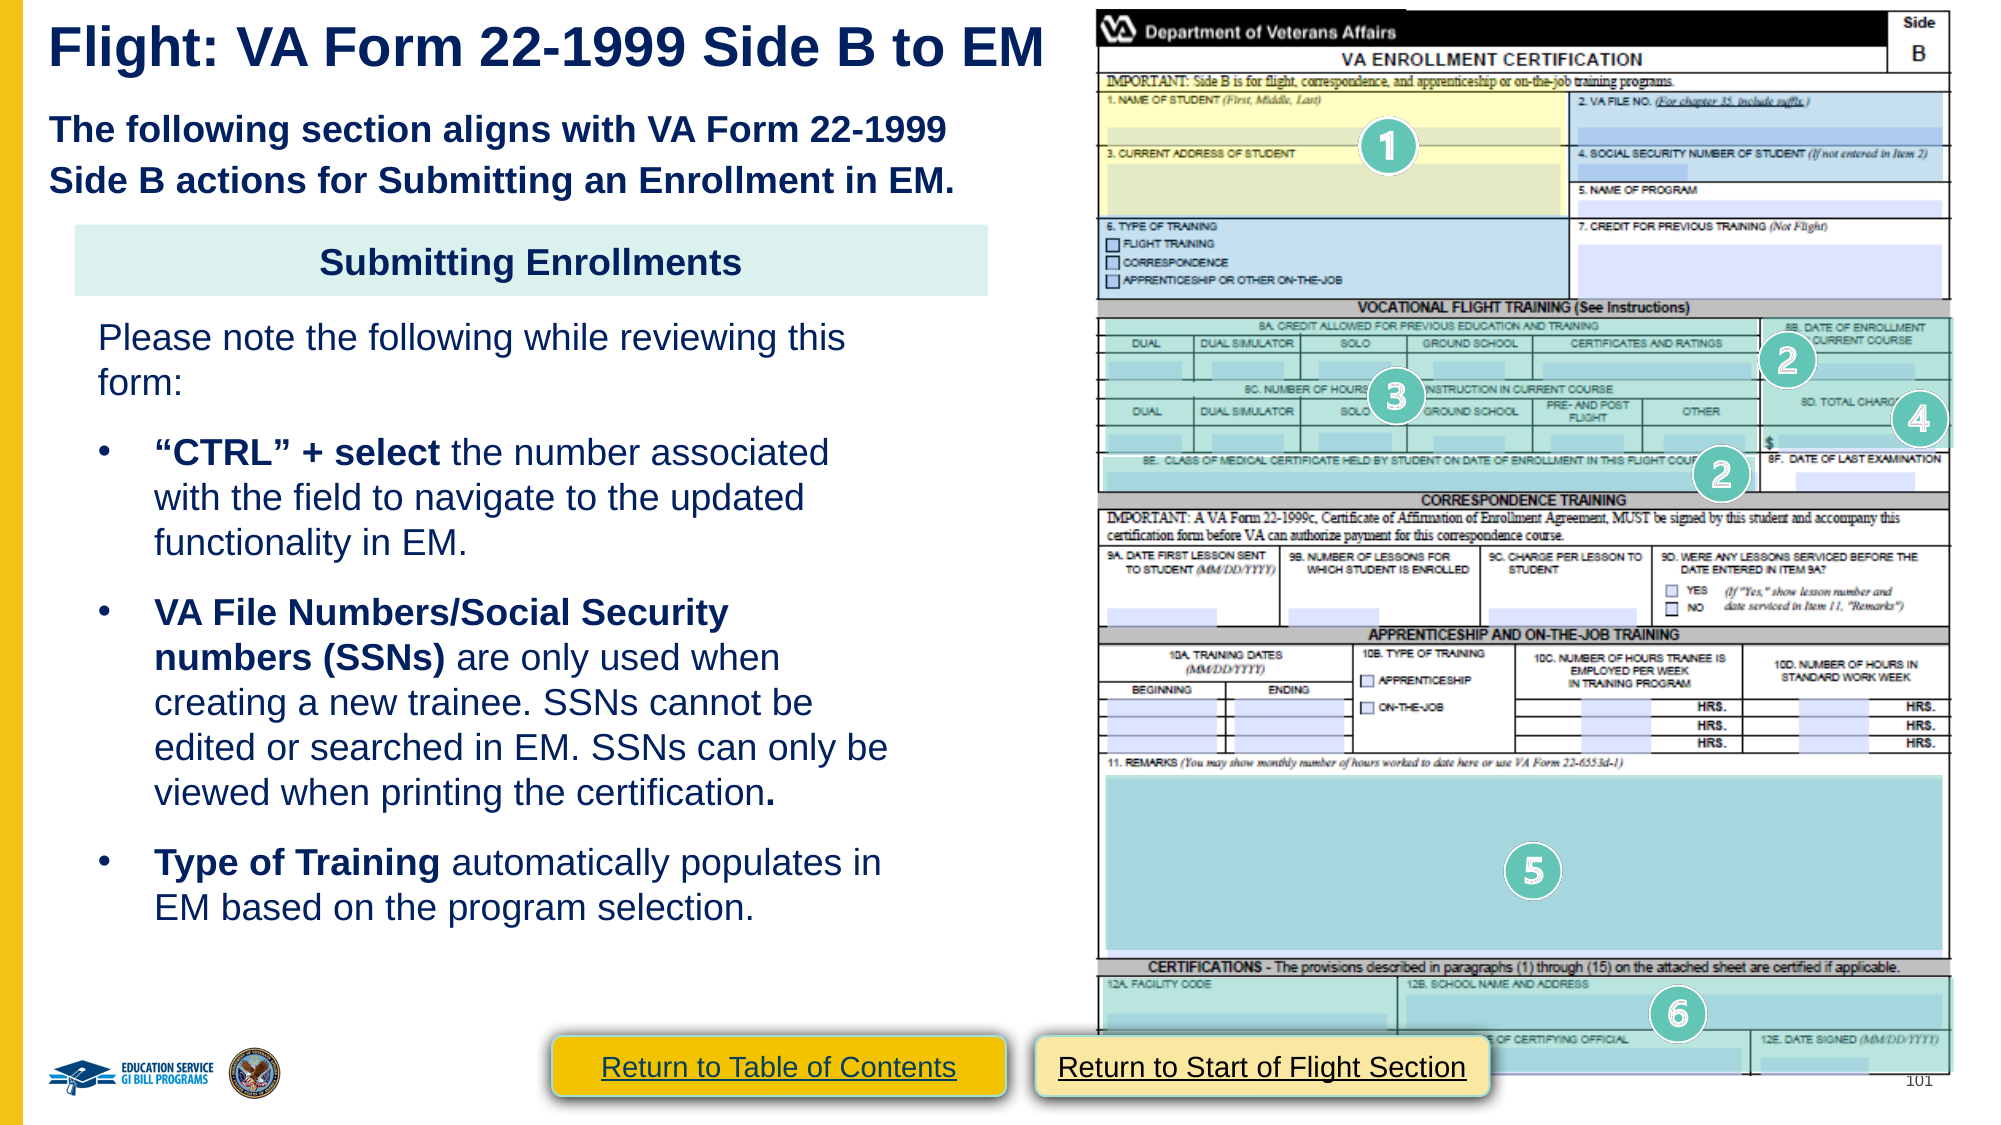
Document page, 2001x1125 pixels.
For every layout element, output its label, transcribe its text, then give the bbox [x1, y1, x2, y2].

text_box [1884, 383, 1956, 455]
text_box Submitting Enrollments [73, 224, 989, 297]
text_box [1497, 835, 1569, 907]
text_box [1360, 360, 1433, 432]
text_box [1751, 324, 1824, 396]
picture [1063, 9, 1987, 1076]
picture [39, 1044, 290, 1104]
text_box Return to Table of Contents [551, 1035, 1008, 1098]
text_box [1352, 109, 1425, 182]
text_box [1685, 438, 1758, 510]
text_box Flight: VA Form 22-1999 Side B to EM [48, 23, 1063, 104]
text_box Please note the following while reviewing this form: “CTRL” + select the number associated with the field to navigate to the updated functionality in EM. VA File Numbers/Social Security numbers (SSNs) are only used when creating a new trainee. SSNs cannot be edited or searched in EM. SSNs can only be viewed when printing the certification. Type of Training automatically populates in EM based on the program selection. [97, 313, 896, 923]
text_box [1642, 978, 1714, 1050]
text_box The following section aligns with VA Form 22-1999 Side B actions for Submitting an Enrollment in EM. [48, 98, 986, 208]
text_box [0, 0, 22, 1125]
text_box Return to Start of Flight Section [1034, 1035, 1491, 1098]
